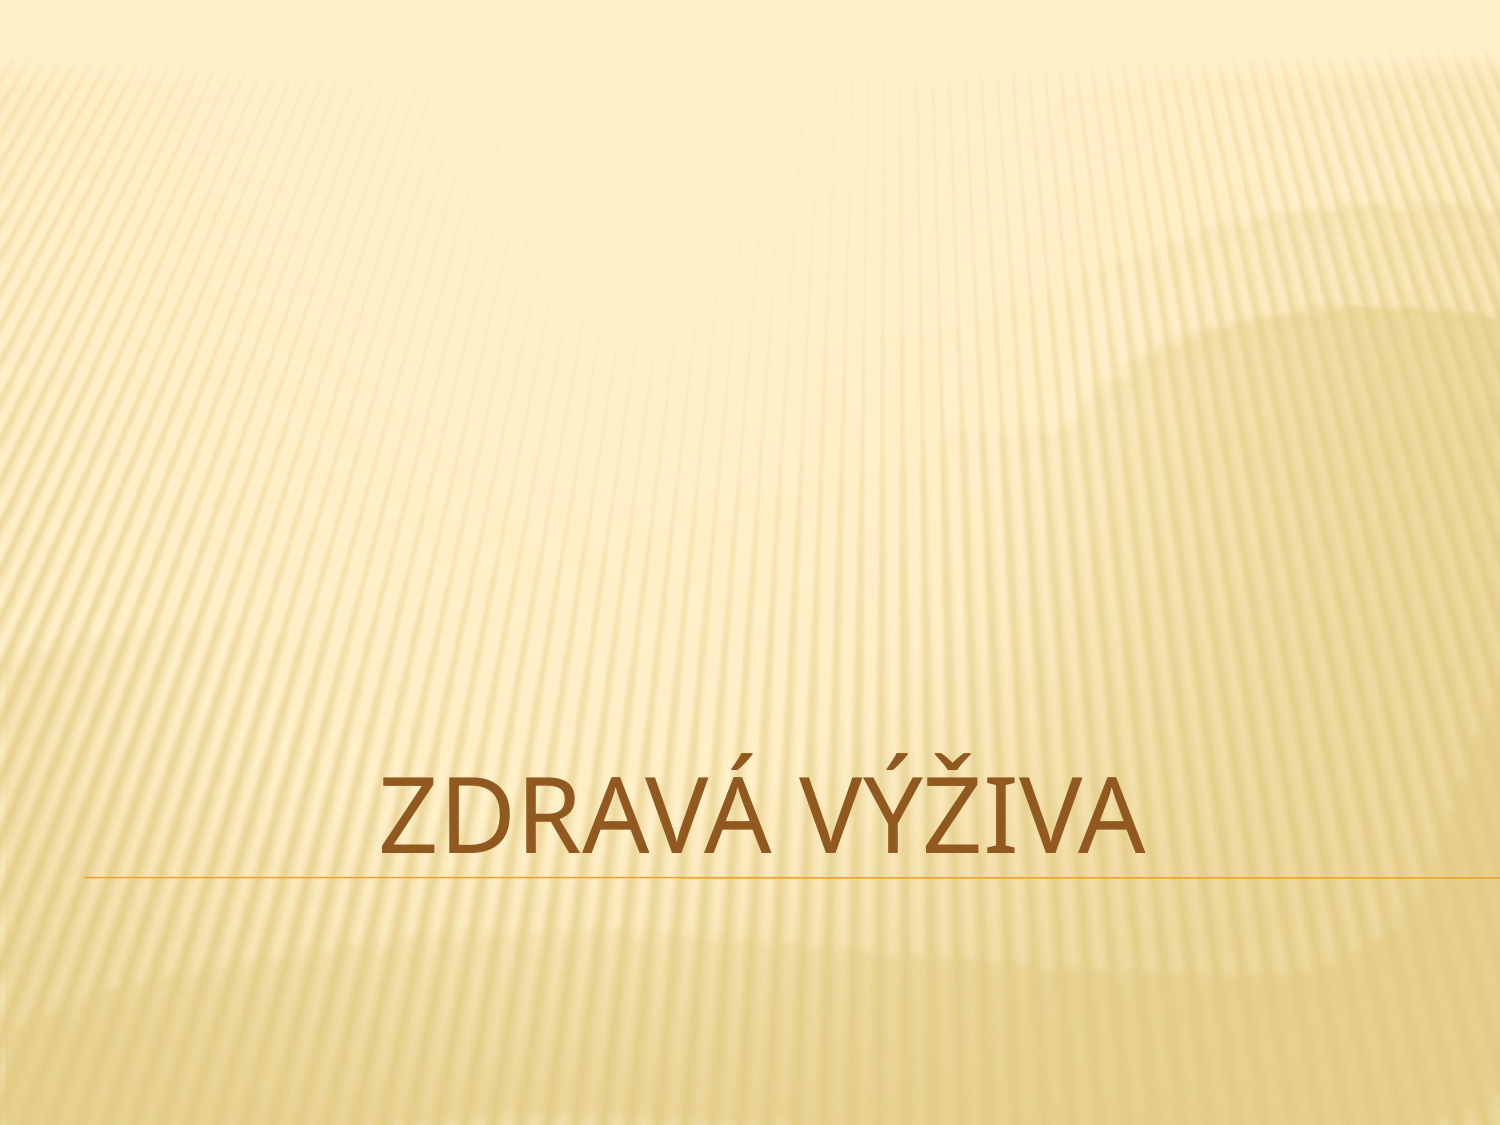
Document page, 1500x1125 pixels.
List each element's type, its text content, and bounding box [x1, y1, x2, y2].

subtitle [123, 515, 1399, 763]
title Zdravá výživa [88, 692, 1476, 893]
